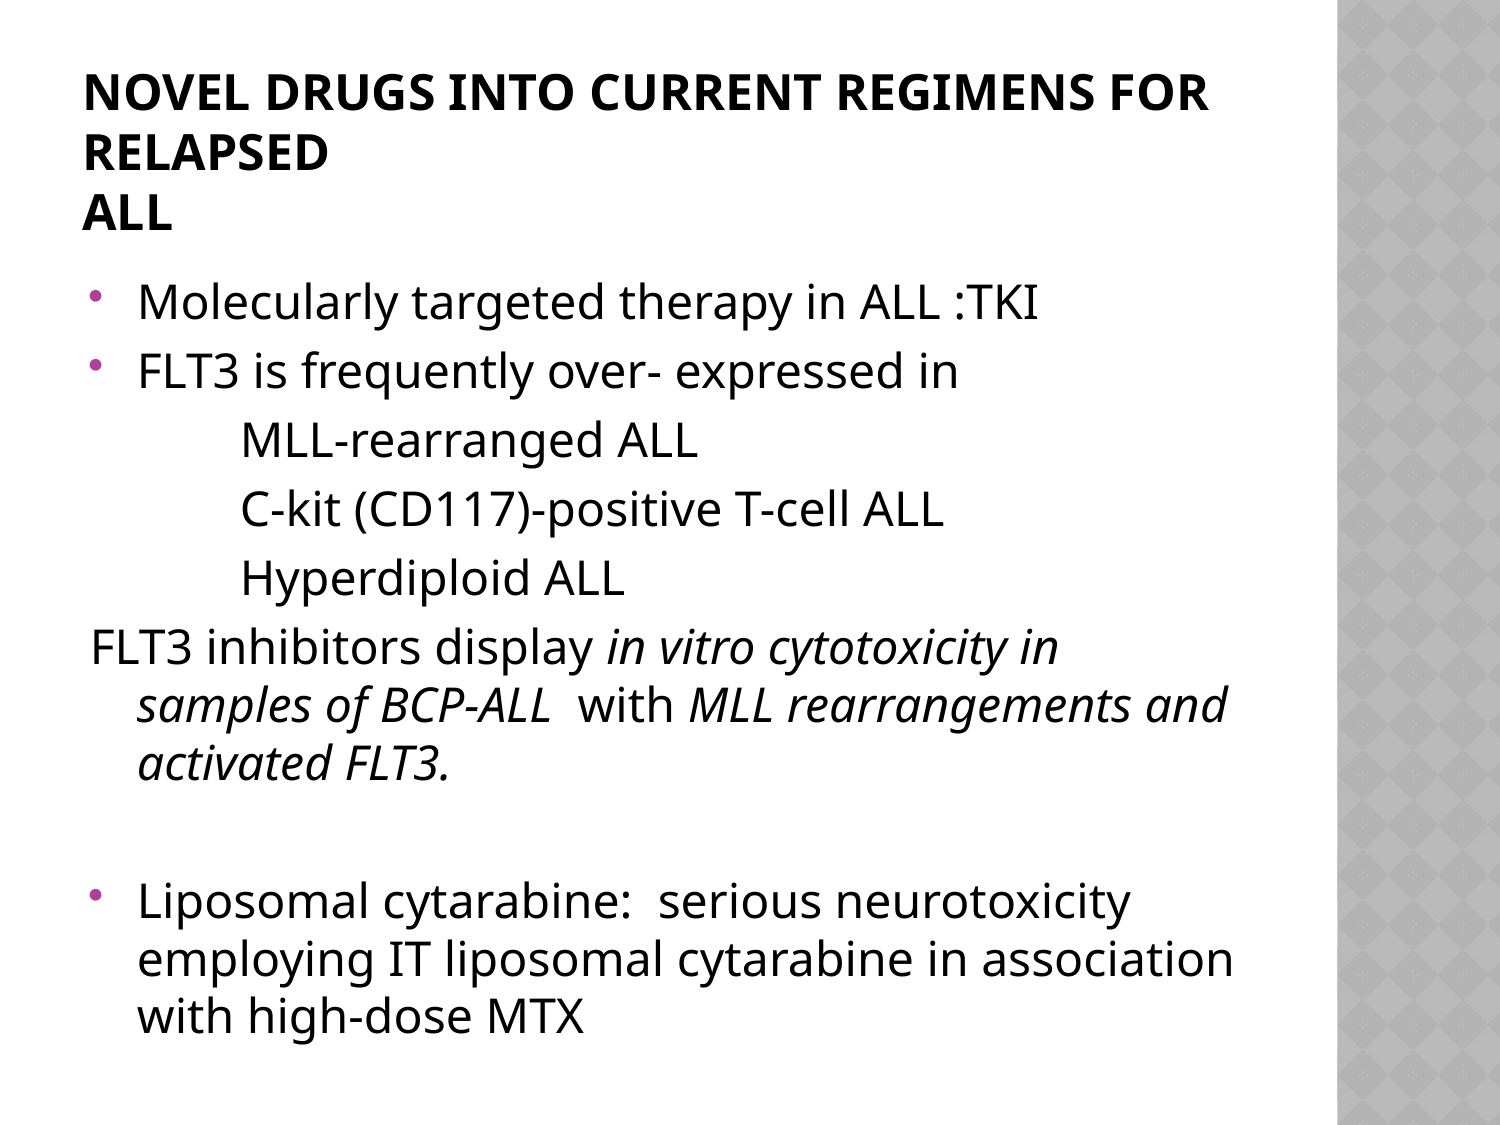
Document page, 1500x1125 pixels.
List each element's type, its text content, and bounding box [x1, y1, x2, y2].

list Molecularly targeted therapy in ALL :TKI FLT3 is frequently over- expressed in MLL-rearranged ALL C-kit (CD117)-positive T-cell ALL Hyperdiploid ALL FLT3 inhibitors display in vitro cytotoxicity in samples of BCP-ALL with MLL rearrangements and activated FLT3. Liposomal cytarabine: serious neurotoxicity employing IT liposomal cytarabine in association with high-dose MTX [75, 264, 1263, 1059]
title Novel drugs into current regimens for relapsed ALL [75, 52, 1263, 240]
